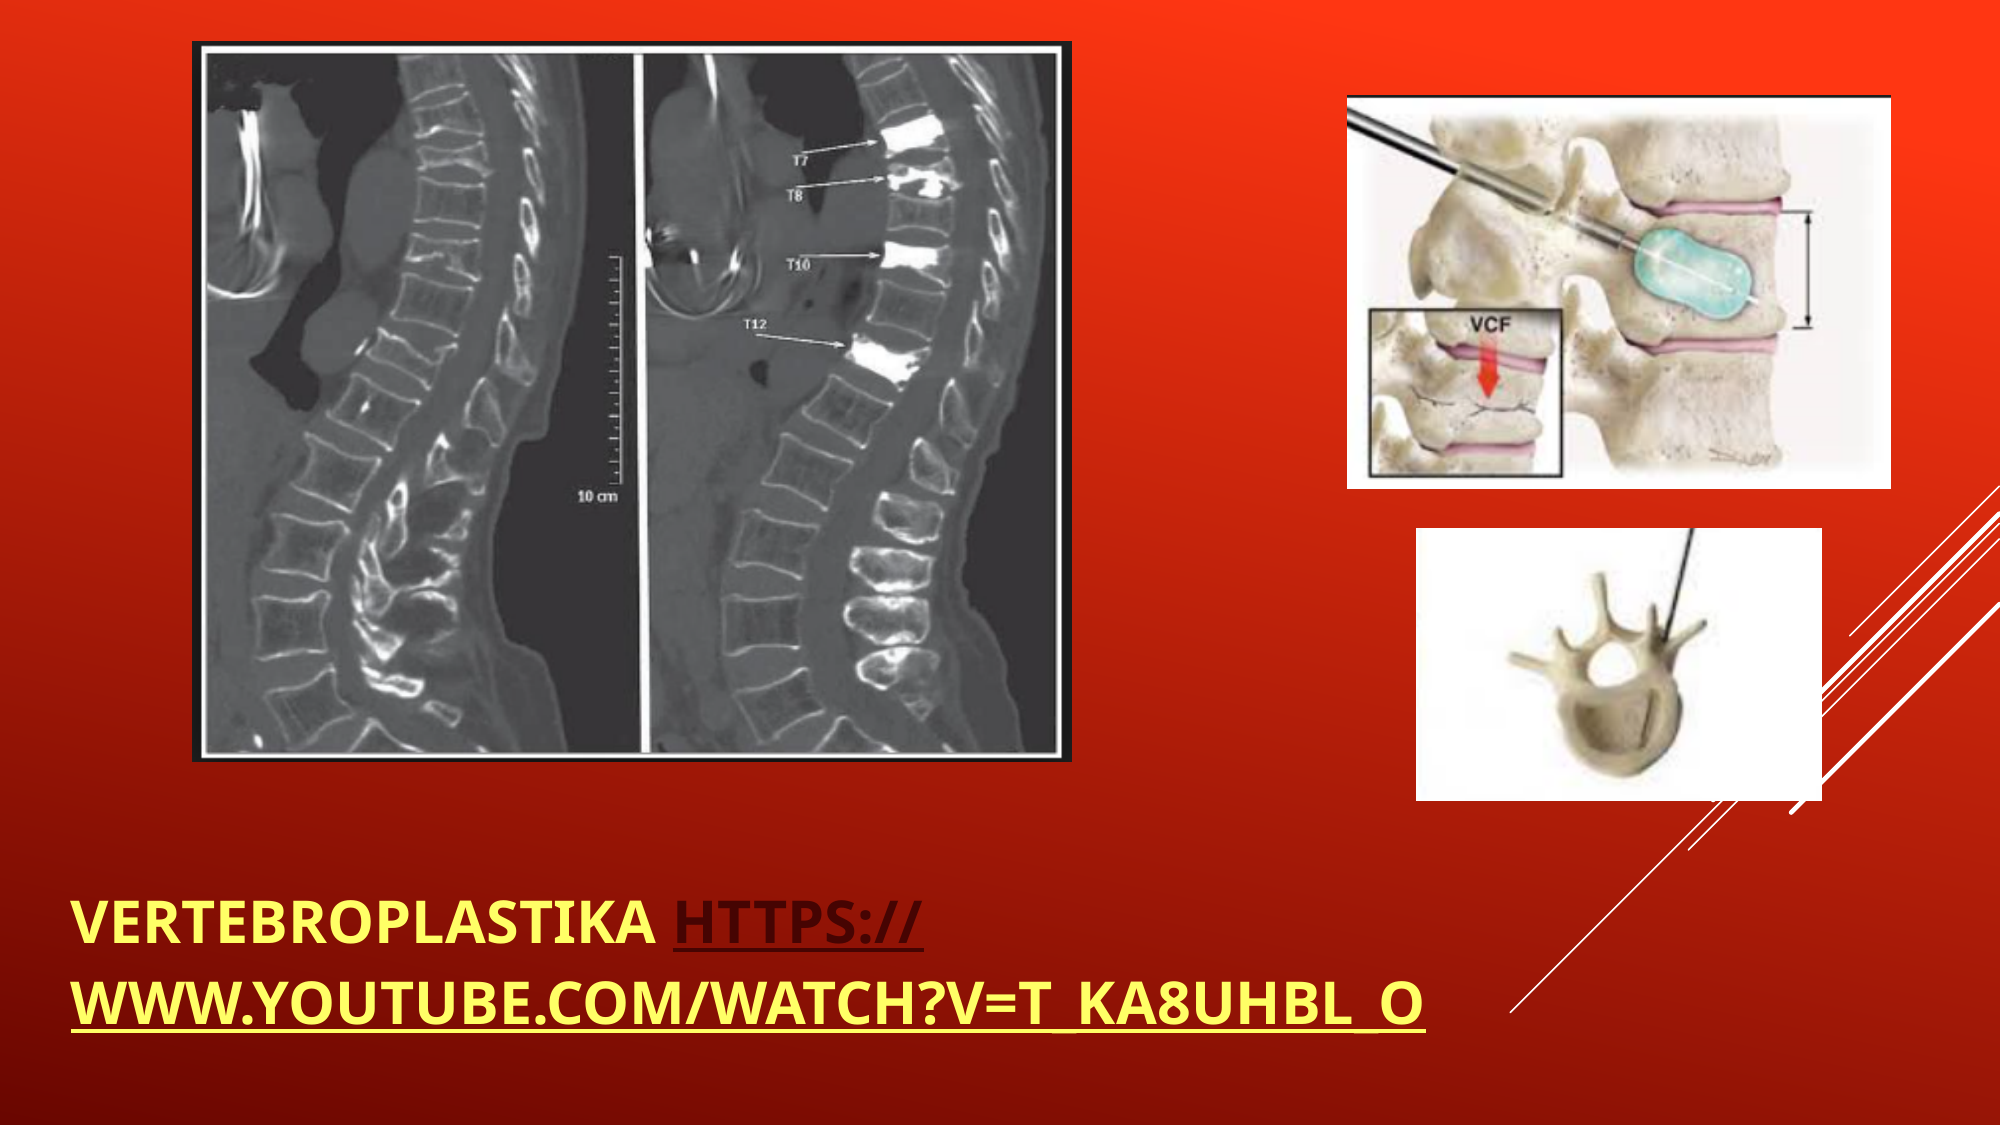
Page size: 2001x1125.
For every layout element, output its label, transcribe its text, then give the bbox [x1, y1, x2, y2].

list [191, 41, 1072, 762]
picture [1346, 95, 1892, 489]
picture [1416, 528, 1822, 801]
title Vertebroplastika https://www.youtube.com/watch?v=T_Ka8uhbL_o [55, 841, 1456, 1089]
